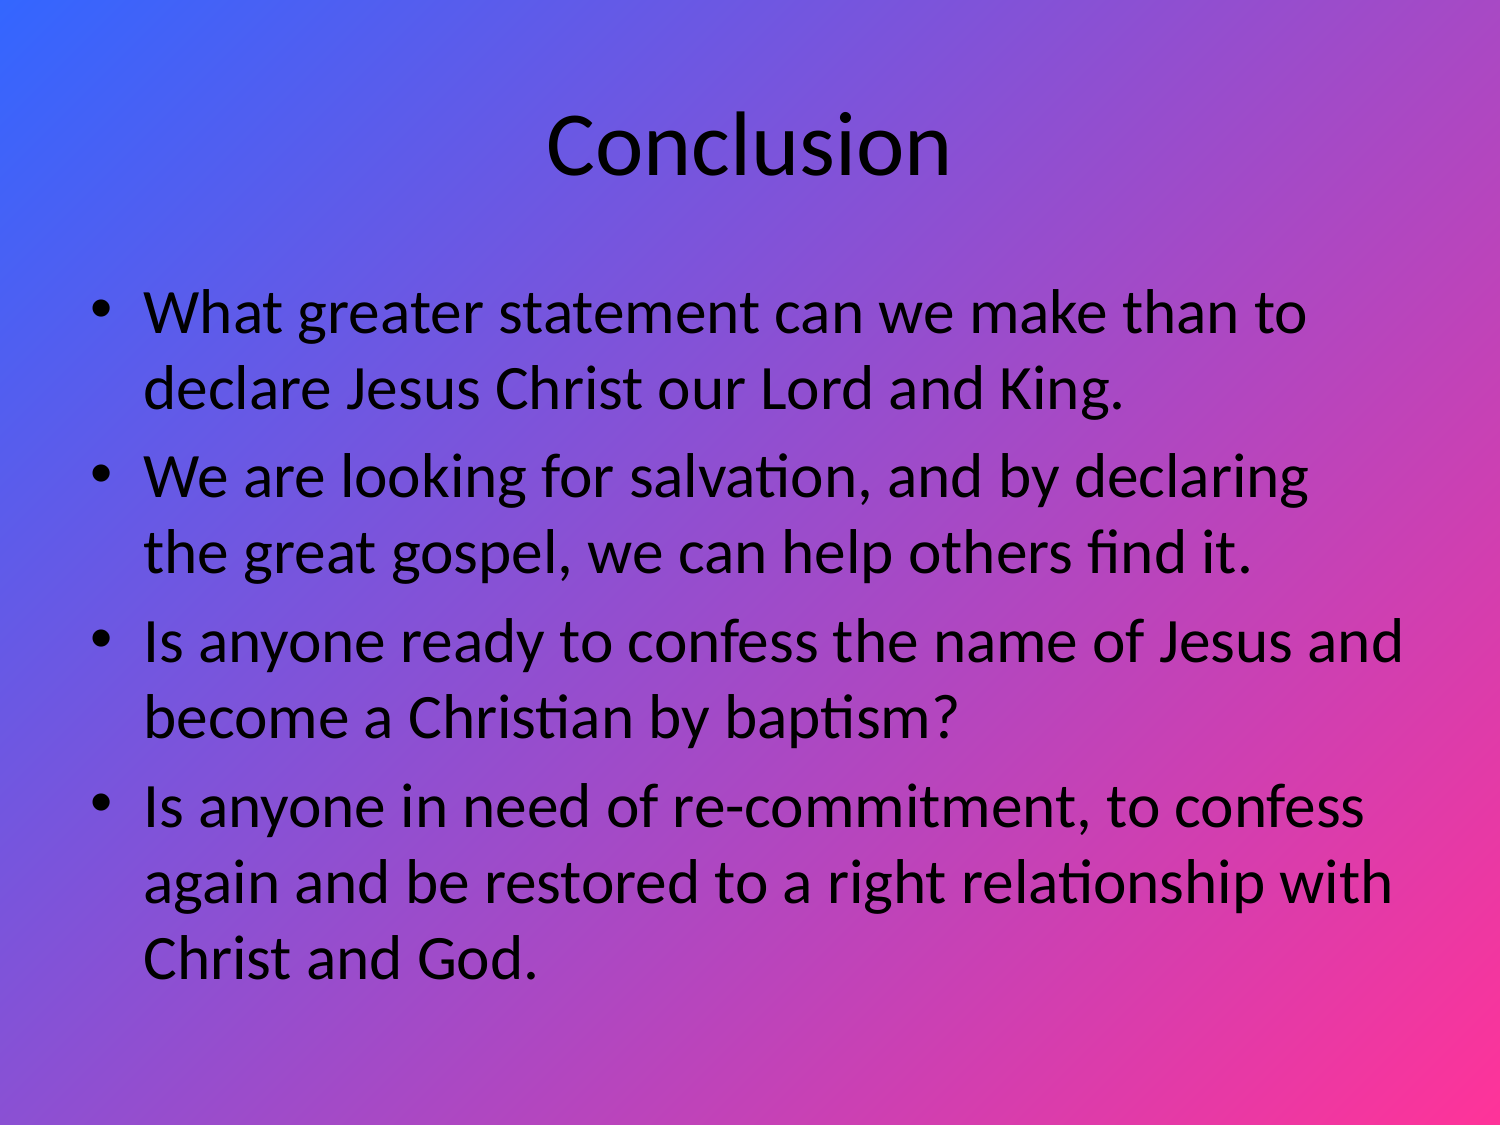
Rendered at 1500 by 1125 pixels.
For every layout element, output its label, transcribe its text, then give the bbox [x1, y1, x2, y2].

list What greater statement can we make than to declare Jesus Christ our Lord and King. We are looking for salvation, and by declaring the great gospel, we can help others find it. Is anyone ready to confess the name of Jesus and become a Christian by baptism? Is anyone in need of re-commitment, to confess again and be restored to a right relationship with Christ and God. [75, 262, 1425, 1005]
title Conclusion [75, 45, 1425, 233]
